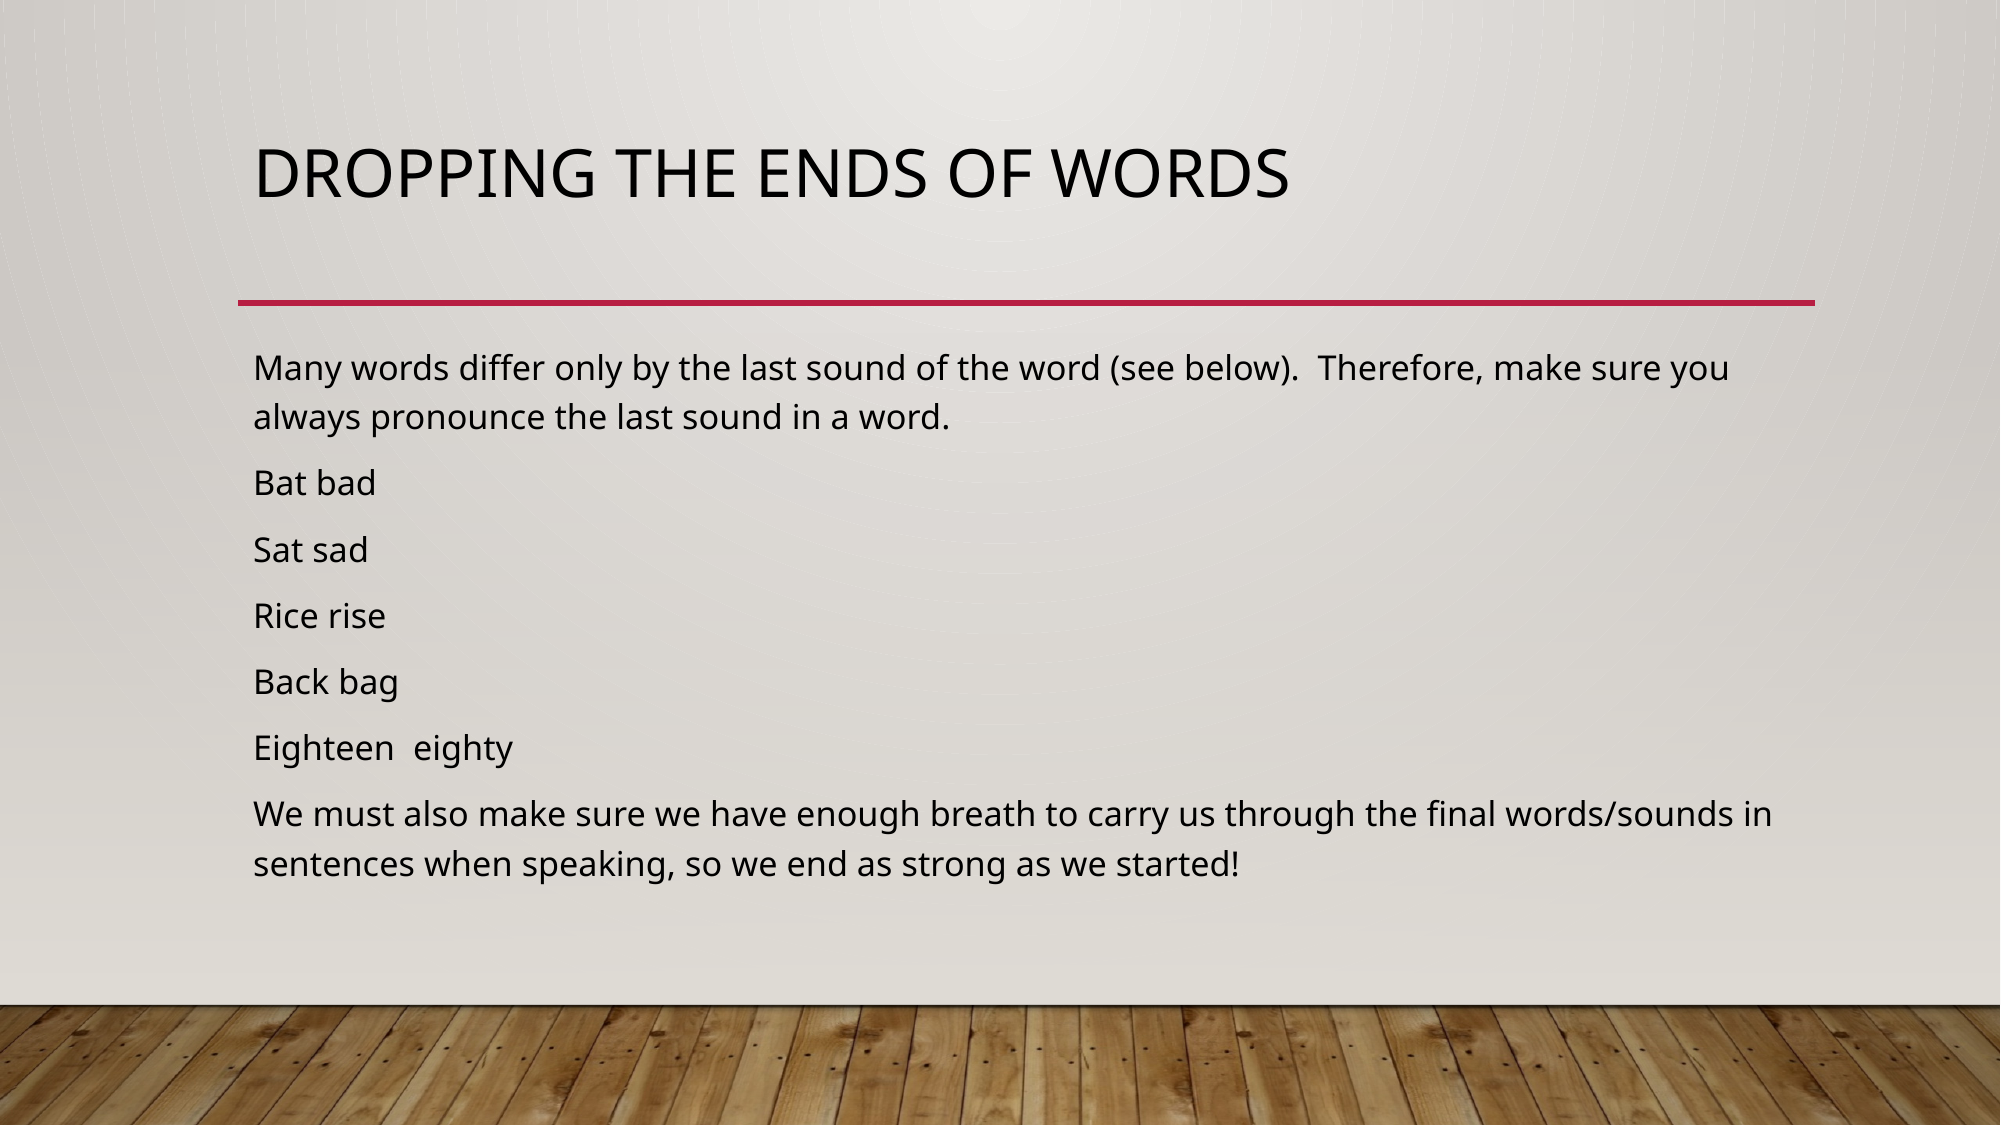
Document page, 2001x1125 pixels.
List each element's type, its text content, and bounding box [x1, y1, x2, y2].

title Dropping the ends of words [238, 131, 1814, 305]
picture [0, 1005, 2000, 1125]
list Many words differ only by the last sound of the word (see below). Therefore, make sure you always pronounce the last sound in a word. Bat bad Sat sad Rice rise Back bag Eighteen eighty We must also make sure we have enough breath to carry us through the final words/sounds in sentences when speaking, so we end as strong as we started! [238, 330, 1814, 897]
